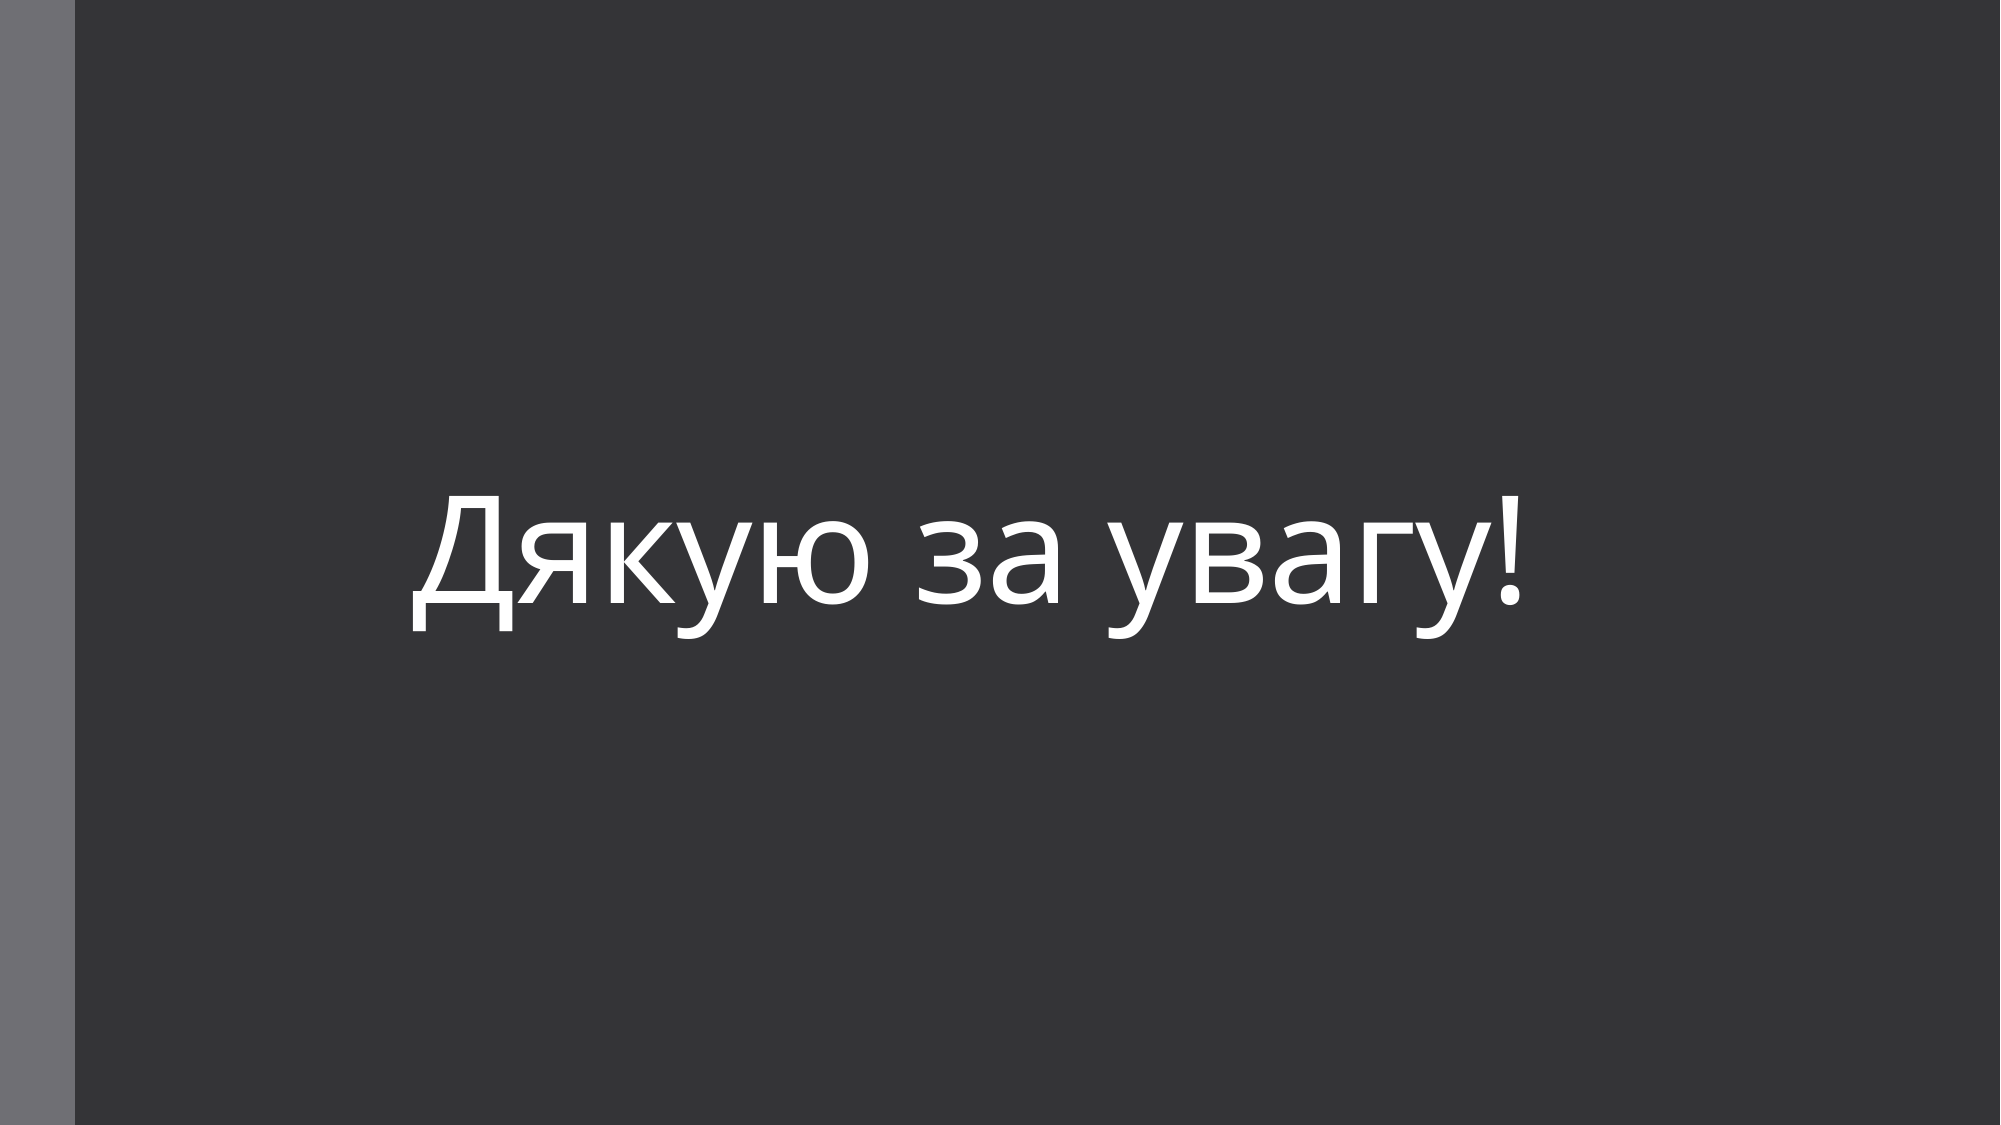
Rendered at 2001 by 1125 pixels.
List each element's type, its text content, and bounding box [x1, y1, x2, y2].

title Дякую за увагу! [397, 0, 1943, 642]
